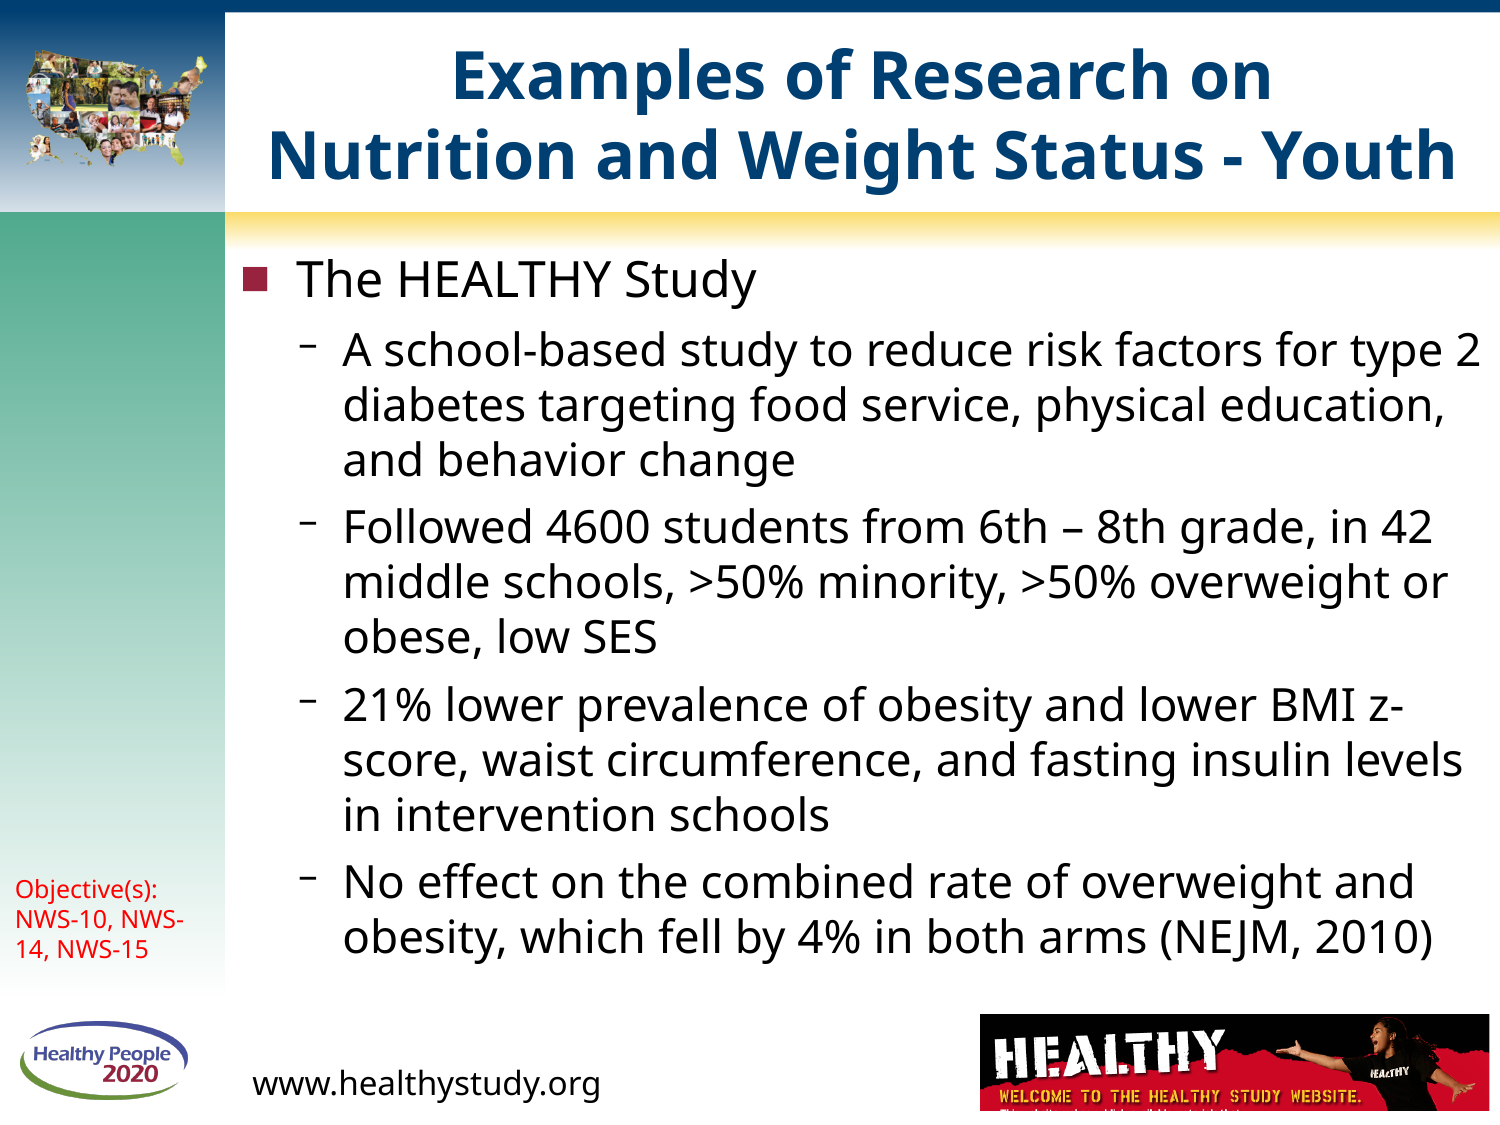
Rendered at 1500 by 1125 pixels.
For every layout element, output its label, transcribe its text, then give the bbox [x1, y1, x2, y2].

text_box www.healthystudy.org [237, 1054, 725, 1110]
picture [20, 1021, 188, 1100]
picture [24, 50, 208, 169]
text_box Objective(s): NWS-10, NWS-14, NWS-15 [0, 866, 216, 972]
title Examples of Research on Nutrition and Weight Status - Youth [224, 24, 1500, 201]
picture [979, 1014, 1490, 1111]
list The HEALTHY Study A school-based study to reduce risk factors for type 2 diabetes targeting food service, physical education, and behavior change Followed 4600 students from 6th – 8th grade, in 42 middle schools, >50% minority, >50% overweight or obese, low SES 21% lower prevalence of obesity and lower BMI z-score, waist circumference, and fasting insulin levels in intervention schools No effect on the combined rate of overweight and obesity, which fell by 4% in both arms (NEJM, 2010) [224, 240, 1500, 1125]
